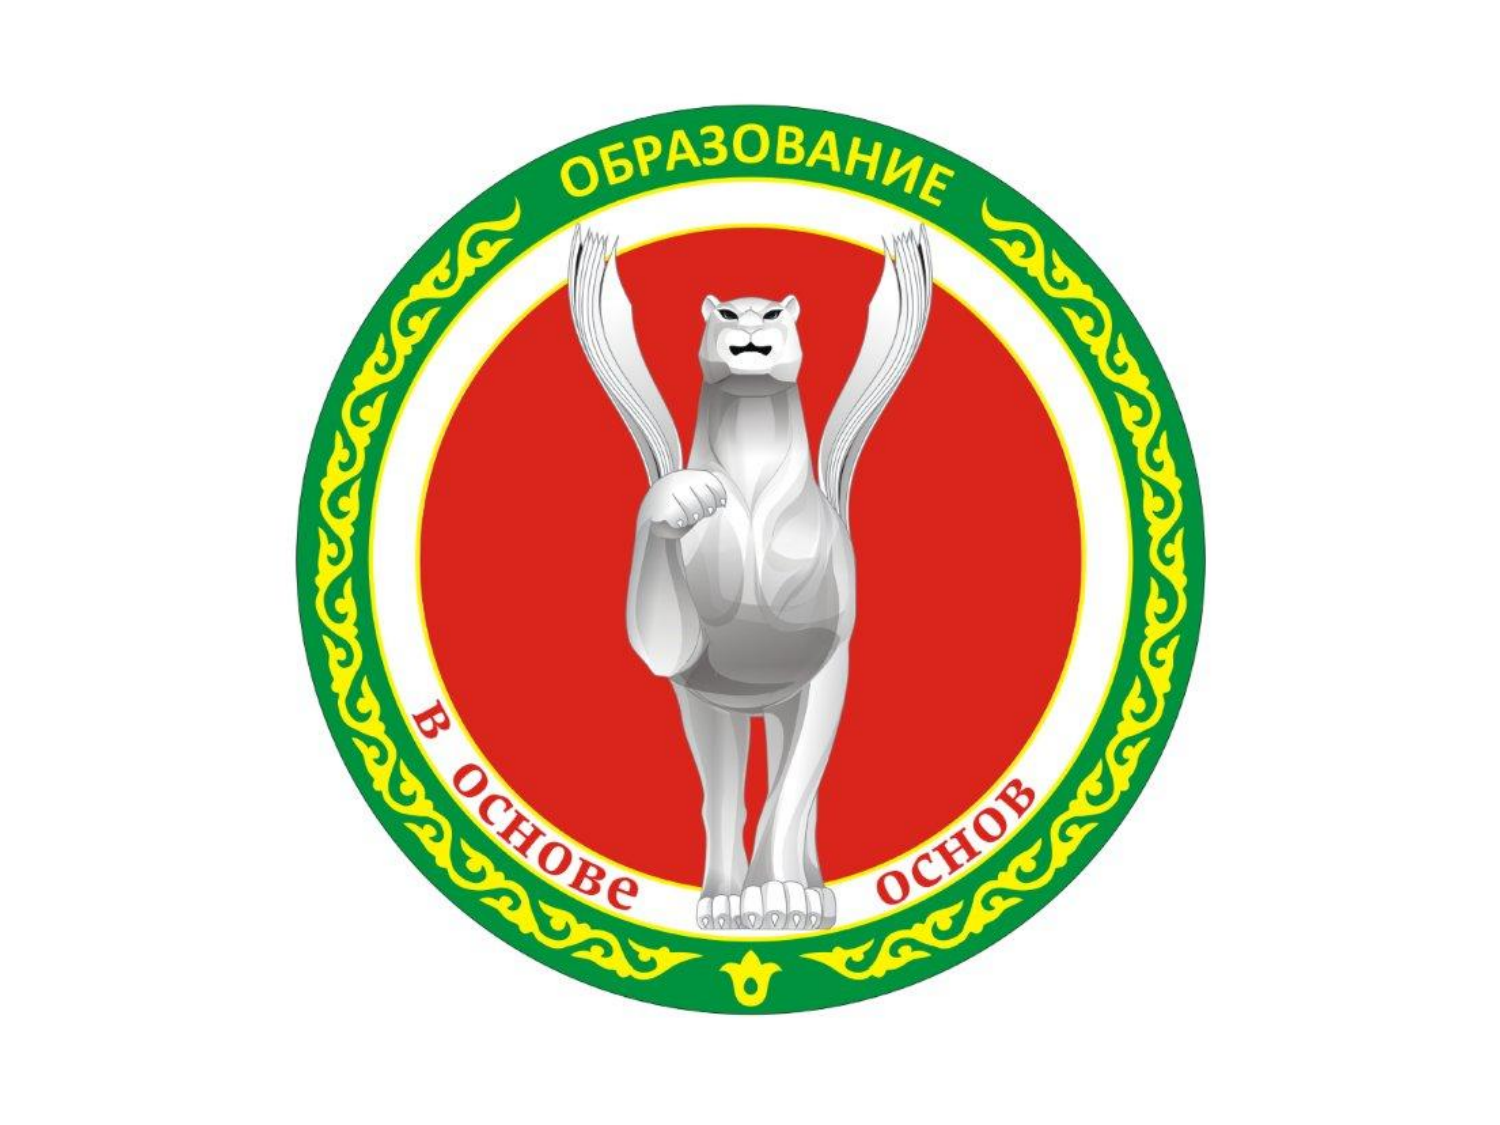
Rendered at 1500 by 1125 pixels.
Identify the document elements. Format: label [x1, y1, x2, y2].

picture [232, 39, 1263, 1083]
